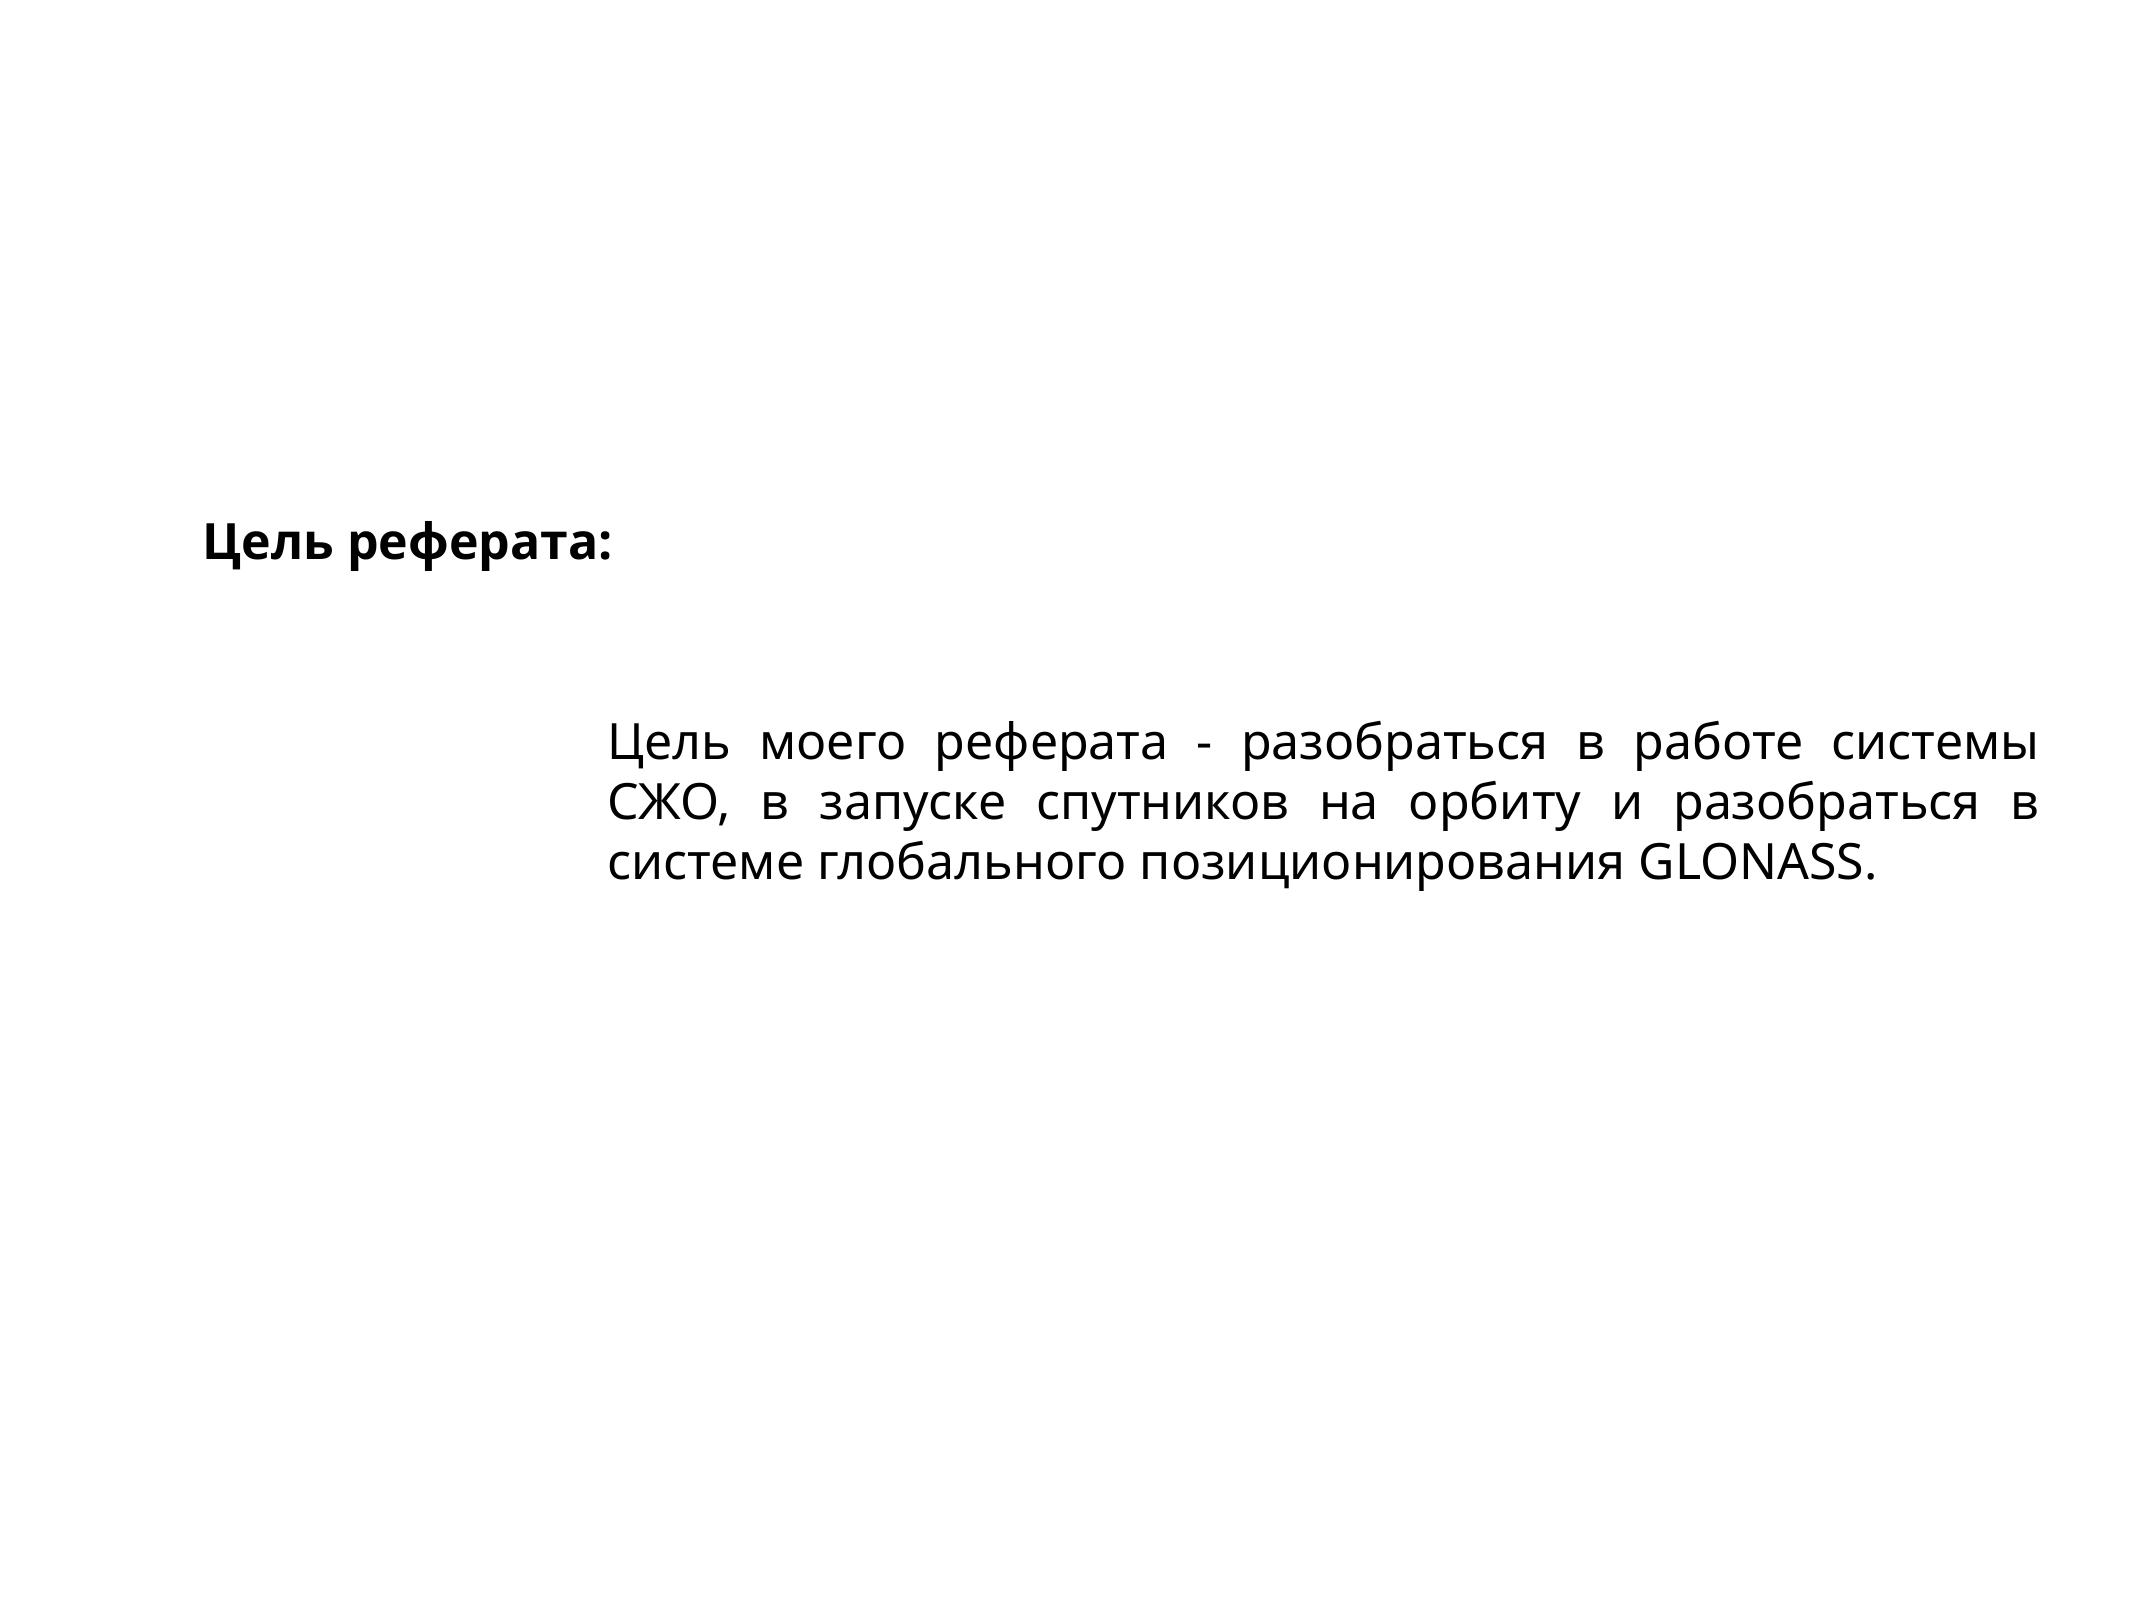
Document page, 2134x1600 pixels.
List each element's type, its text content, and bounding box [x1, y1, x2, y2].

text_box Цель реферата: [194, 501, 2052, 578]
text_box Цель моего реферата - разобраться в работе системы СЖО, в запуске спутников на орбиту и разобраться в системе глобального позиционирования GLONASS. [598, 701, 2049, 899]
